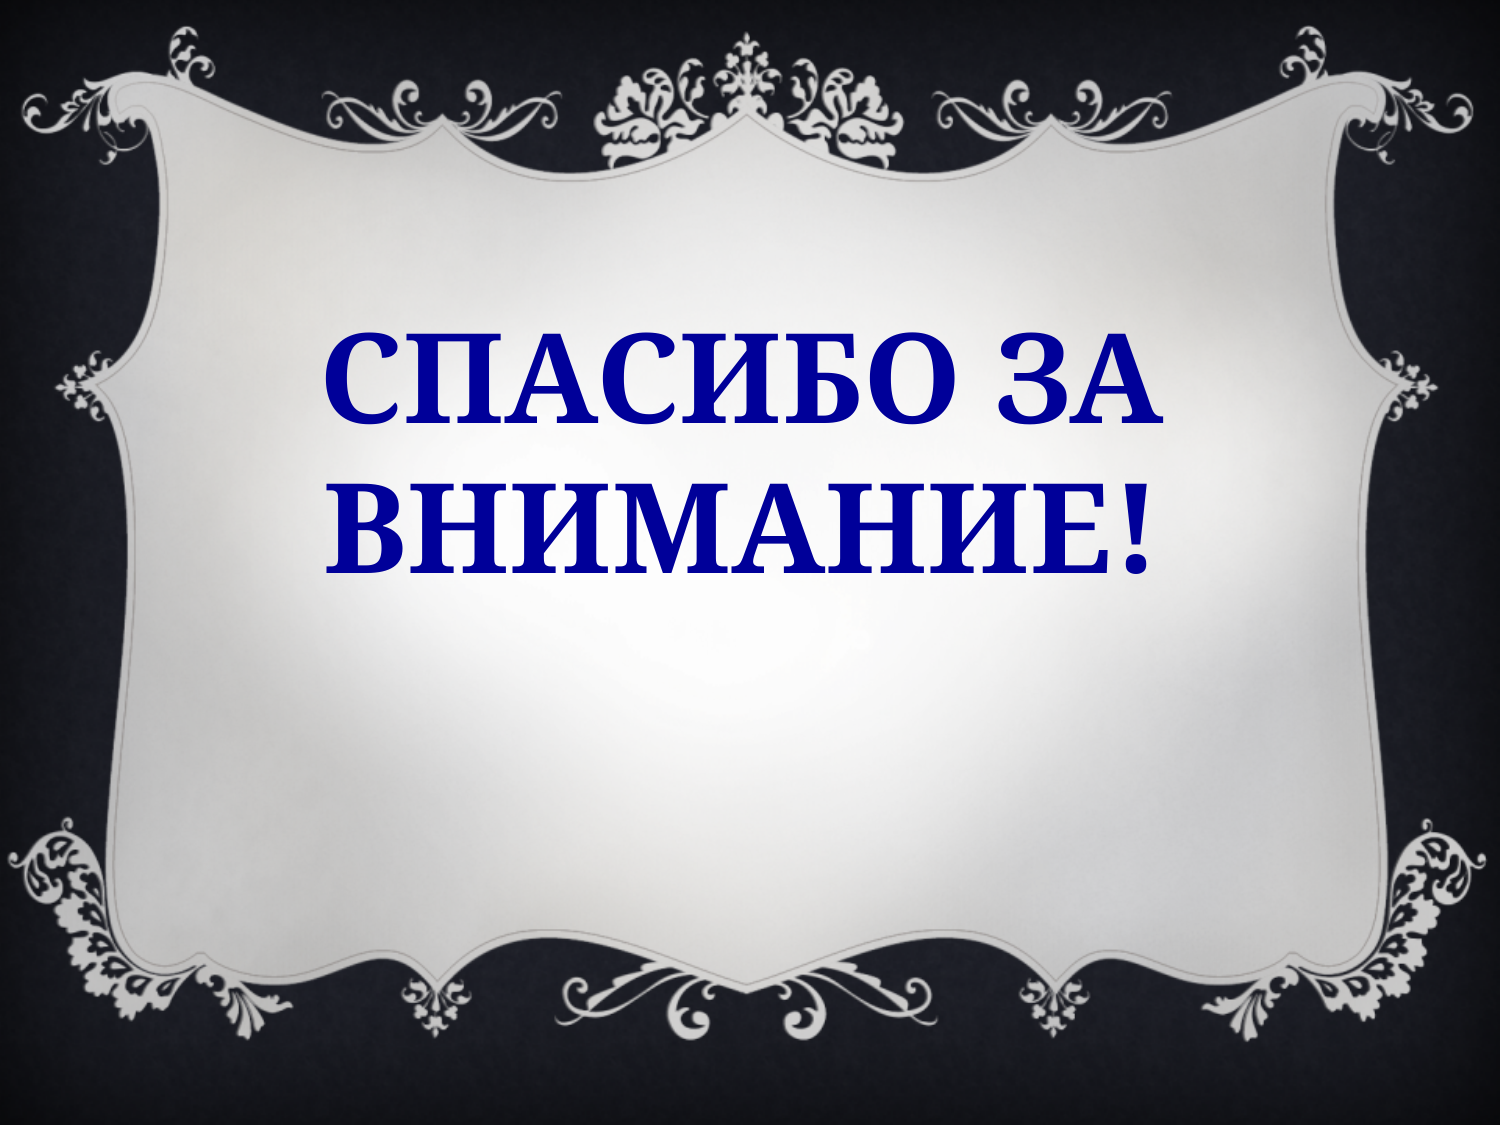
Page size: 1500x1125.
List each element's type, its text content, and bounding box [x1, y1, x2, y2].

text_box СПАСИБО ЗА ВНИМАНИЕ! [242, 290, 1241, 606]
picture [0, 0, 1500, 1125]
